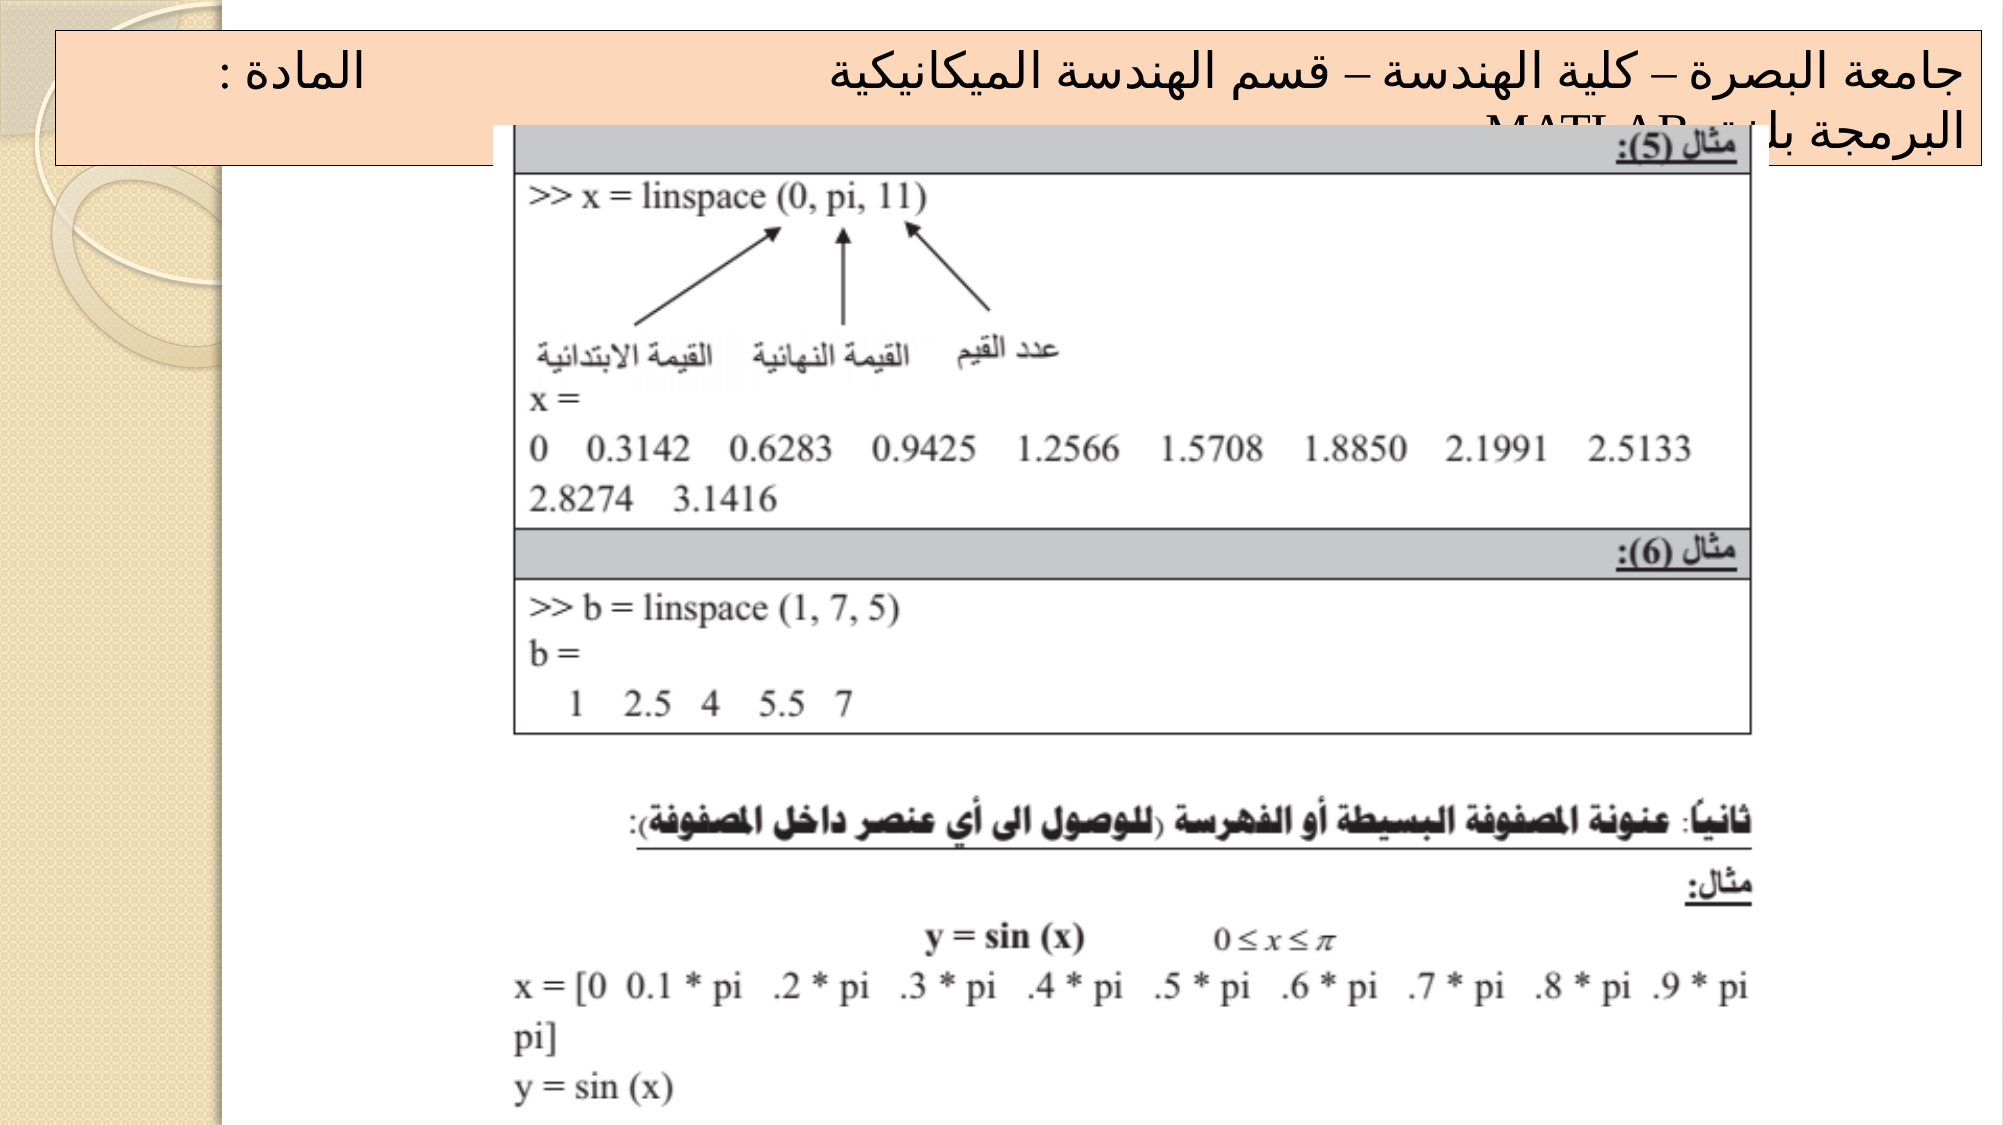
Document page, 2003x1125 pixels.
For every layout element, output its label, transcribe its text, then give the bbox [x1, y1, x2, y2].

picture [492, 125, 1769, 1122]
text_box جامعة البصرة – كلية الهندسة – قسم الهندسة الميكانيكية المادة : البرمجة بلغة MATLAB [55, 30, 1982, 166]
